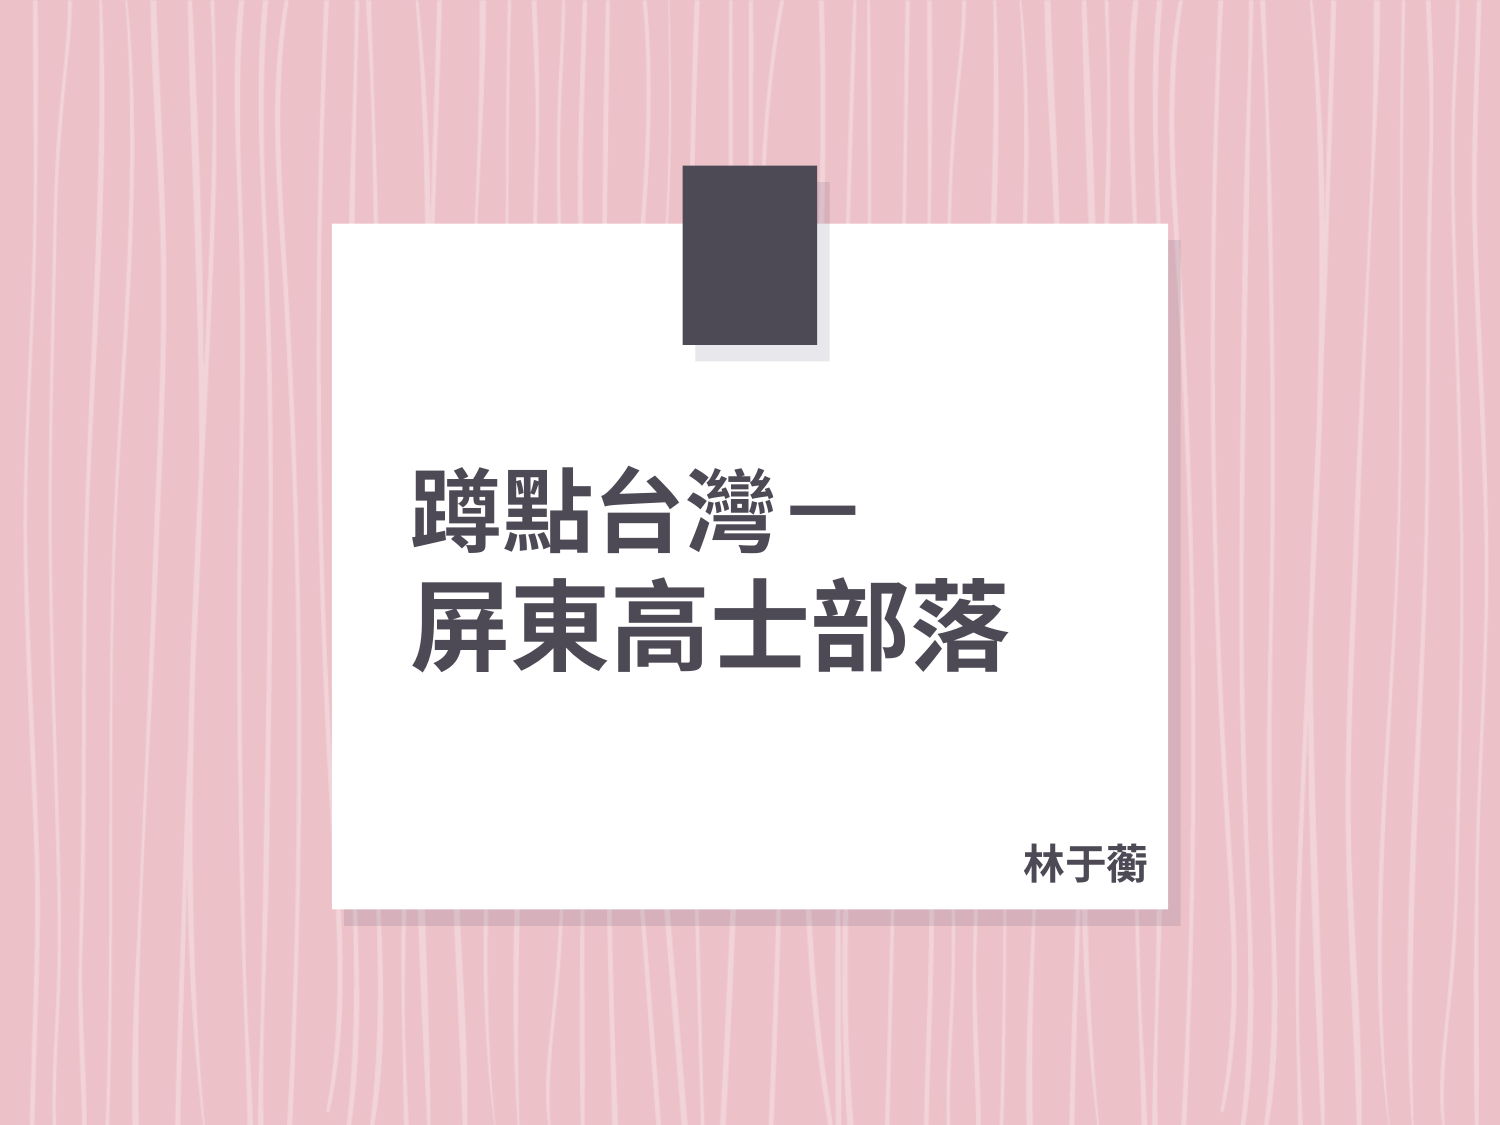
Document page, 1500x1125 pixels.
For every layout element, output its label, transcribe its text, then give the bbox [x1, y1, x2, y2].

subtitle 林于蘅 [988, 822, 1483, 1000]
title 蹲點台灣－ 屏東高士部落 [395, 420, 1341, 717]
